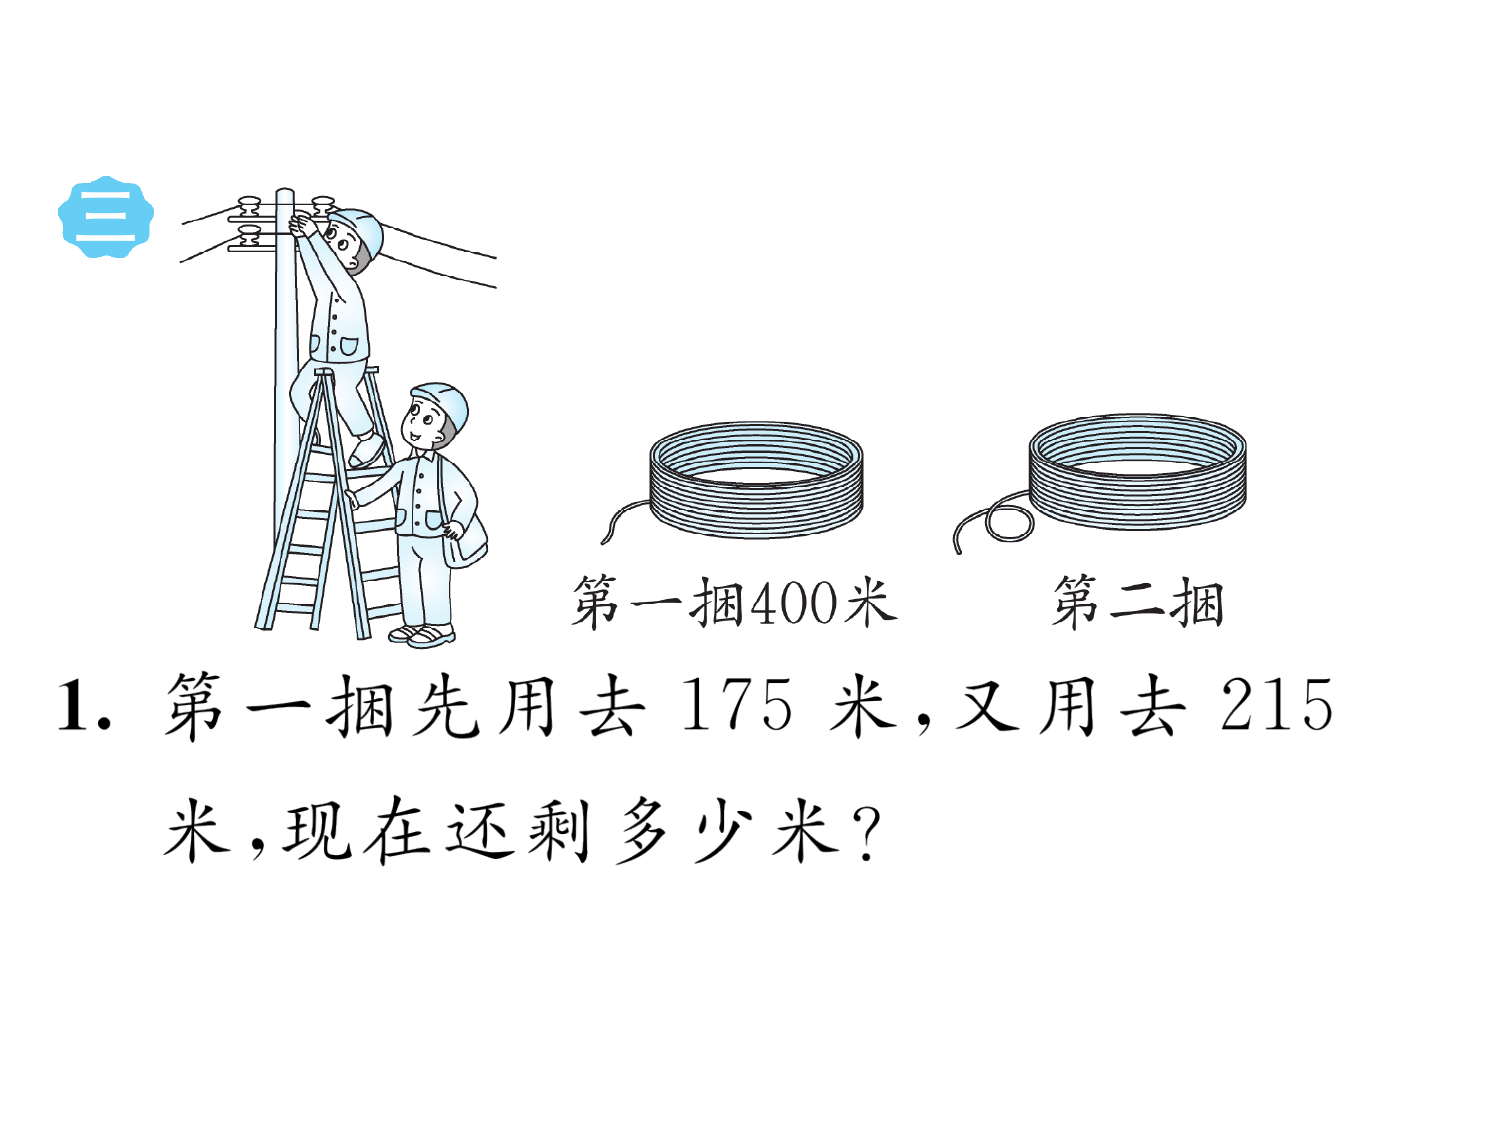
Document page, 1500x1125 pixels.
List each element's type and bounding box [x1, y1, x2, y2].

picture [52, 160, 1471, 1125]
